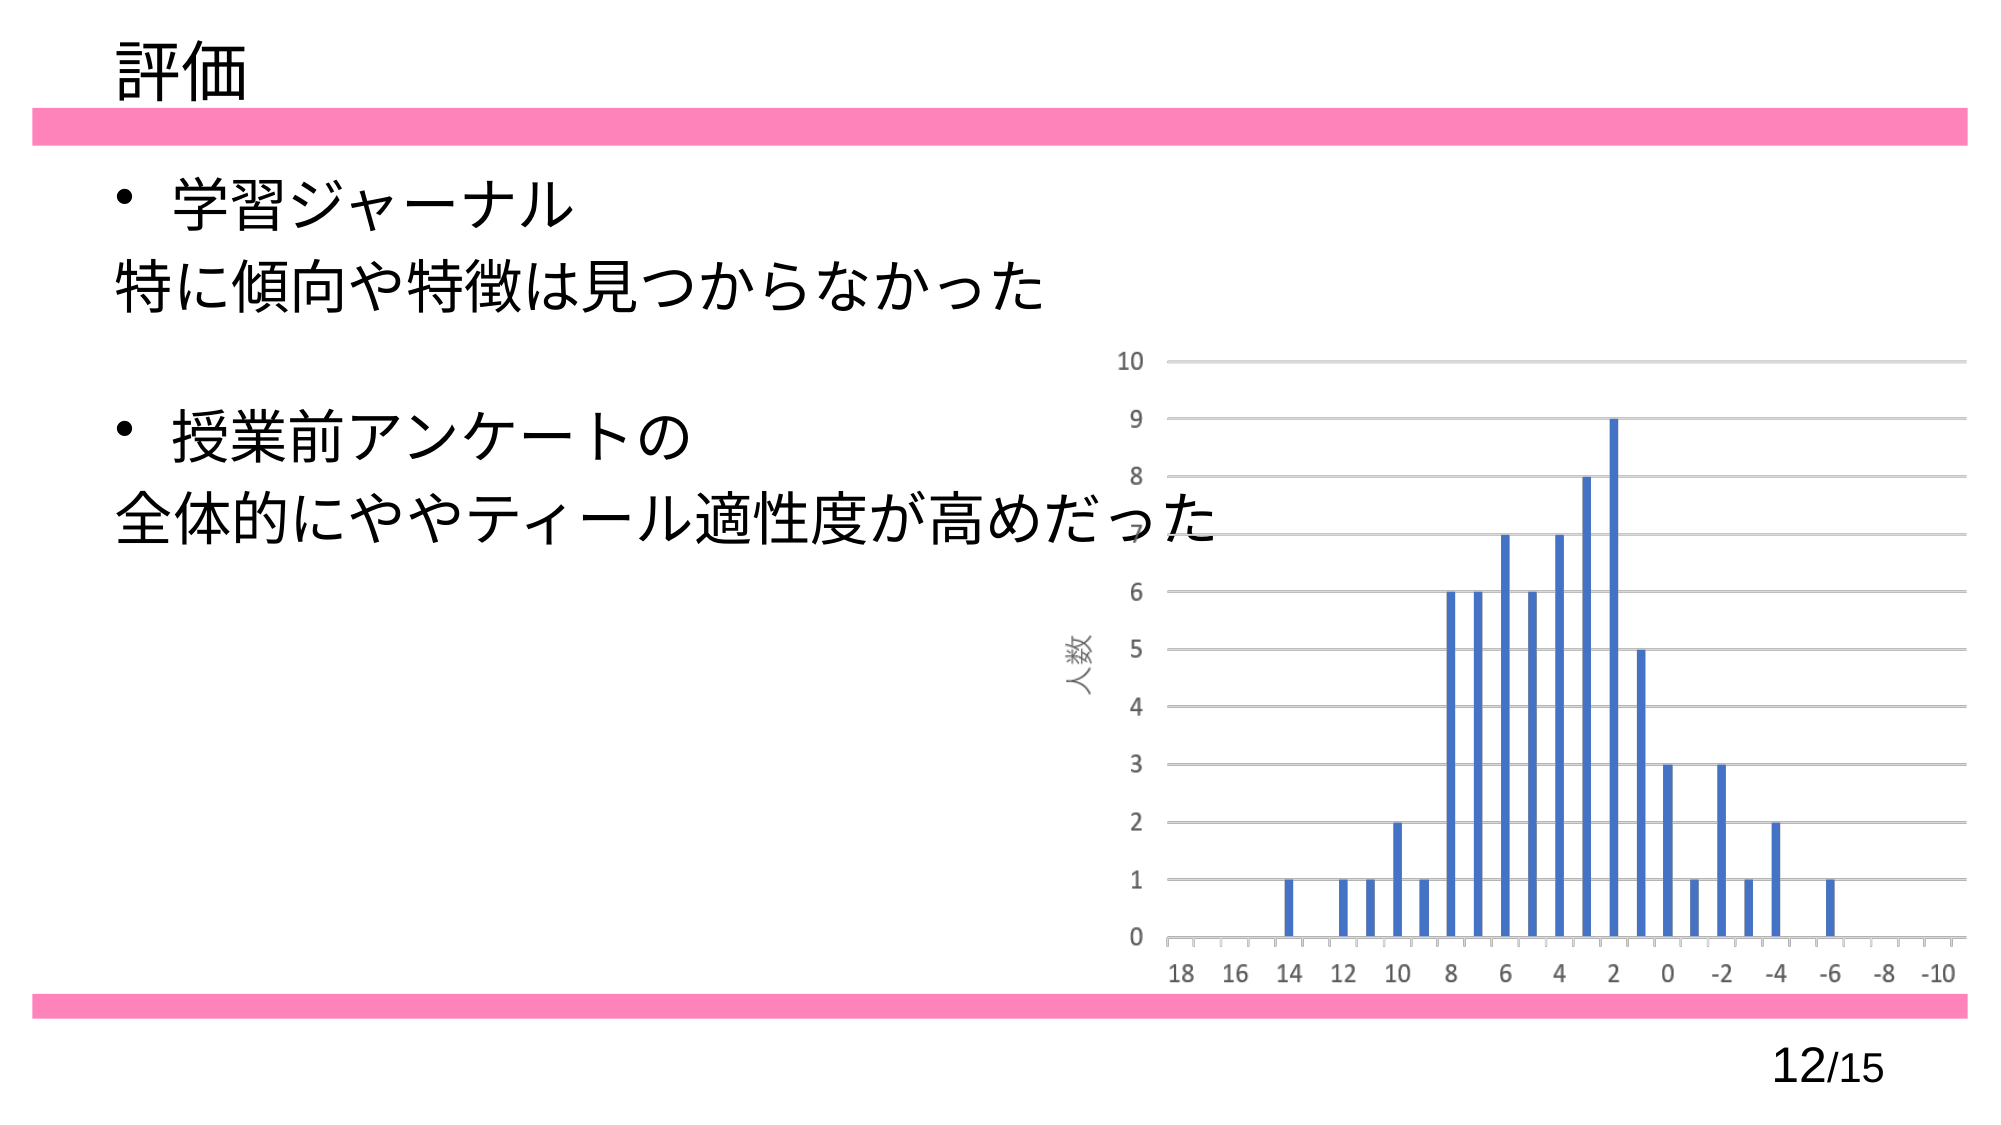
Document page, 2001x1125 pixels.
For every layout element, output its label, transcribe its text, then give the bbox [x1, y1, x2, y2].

picture [1064, 348, 1967, 998]
list 学習ジャーナル 特に傾向や特徴は見つからなかった [99, 160, 1900, 349]
title 評価 [99, 31, 1900, 108]
slide_number 12/15 [1433, 1024, 1900, 1103]
text_box 授業前アンケートの 全体的にややティール適性度が高めだった [99, 392, 1064, 777]
